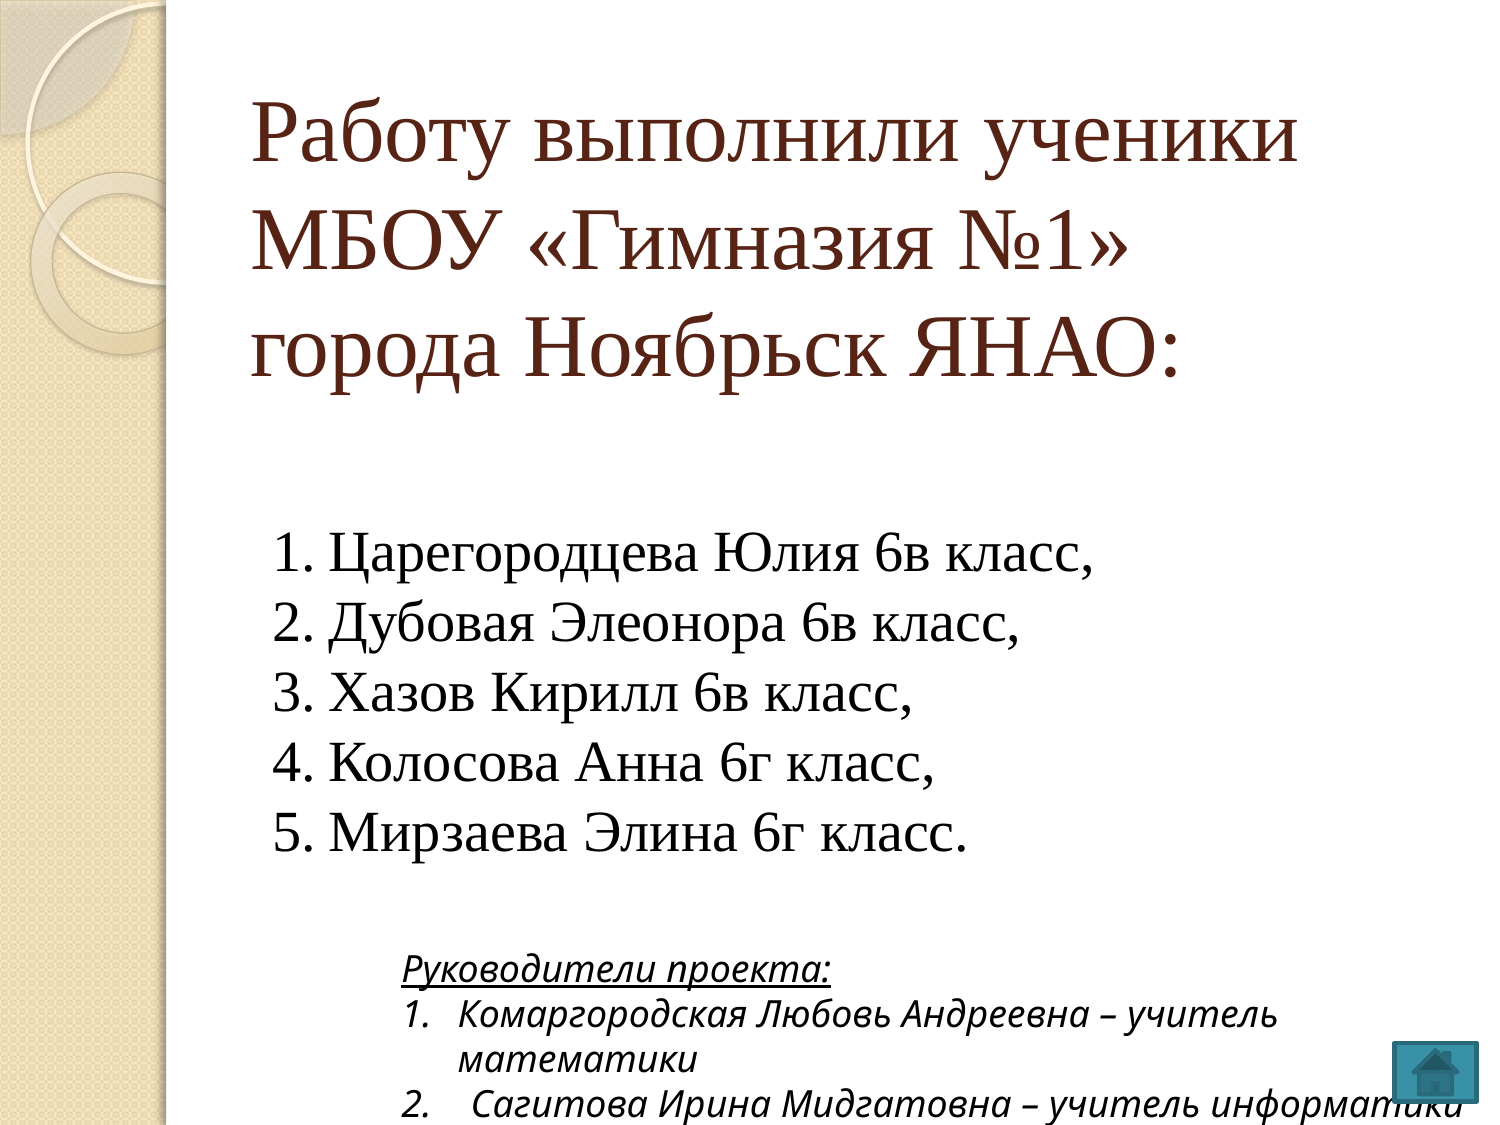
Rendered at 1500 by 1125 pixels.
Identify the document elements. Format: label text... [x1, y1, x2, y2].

text_box Царегородцева Юлия 6в класс, Дубовая Элеонора 6в класс, Хазов Кирилл 6в класс, Колосова Анна 6г класс, Мирзаева Элина 6г класс. [257, 505, 1231, 871]
text_box [1392, 1041, 1479, 1104]
title Работу выполнили ученики МБОУ «Гимназия №1» города Ноябрьск ЯНАО: [235, 45, 1466, 422]
text_box Руководители проекта: Комаргородская Любовь Андреевна – учитель математики 2. Сагитова Ирина Мидгатовна – учитель информатики [386, 937, 1500, 1125]
